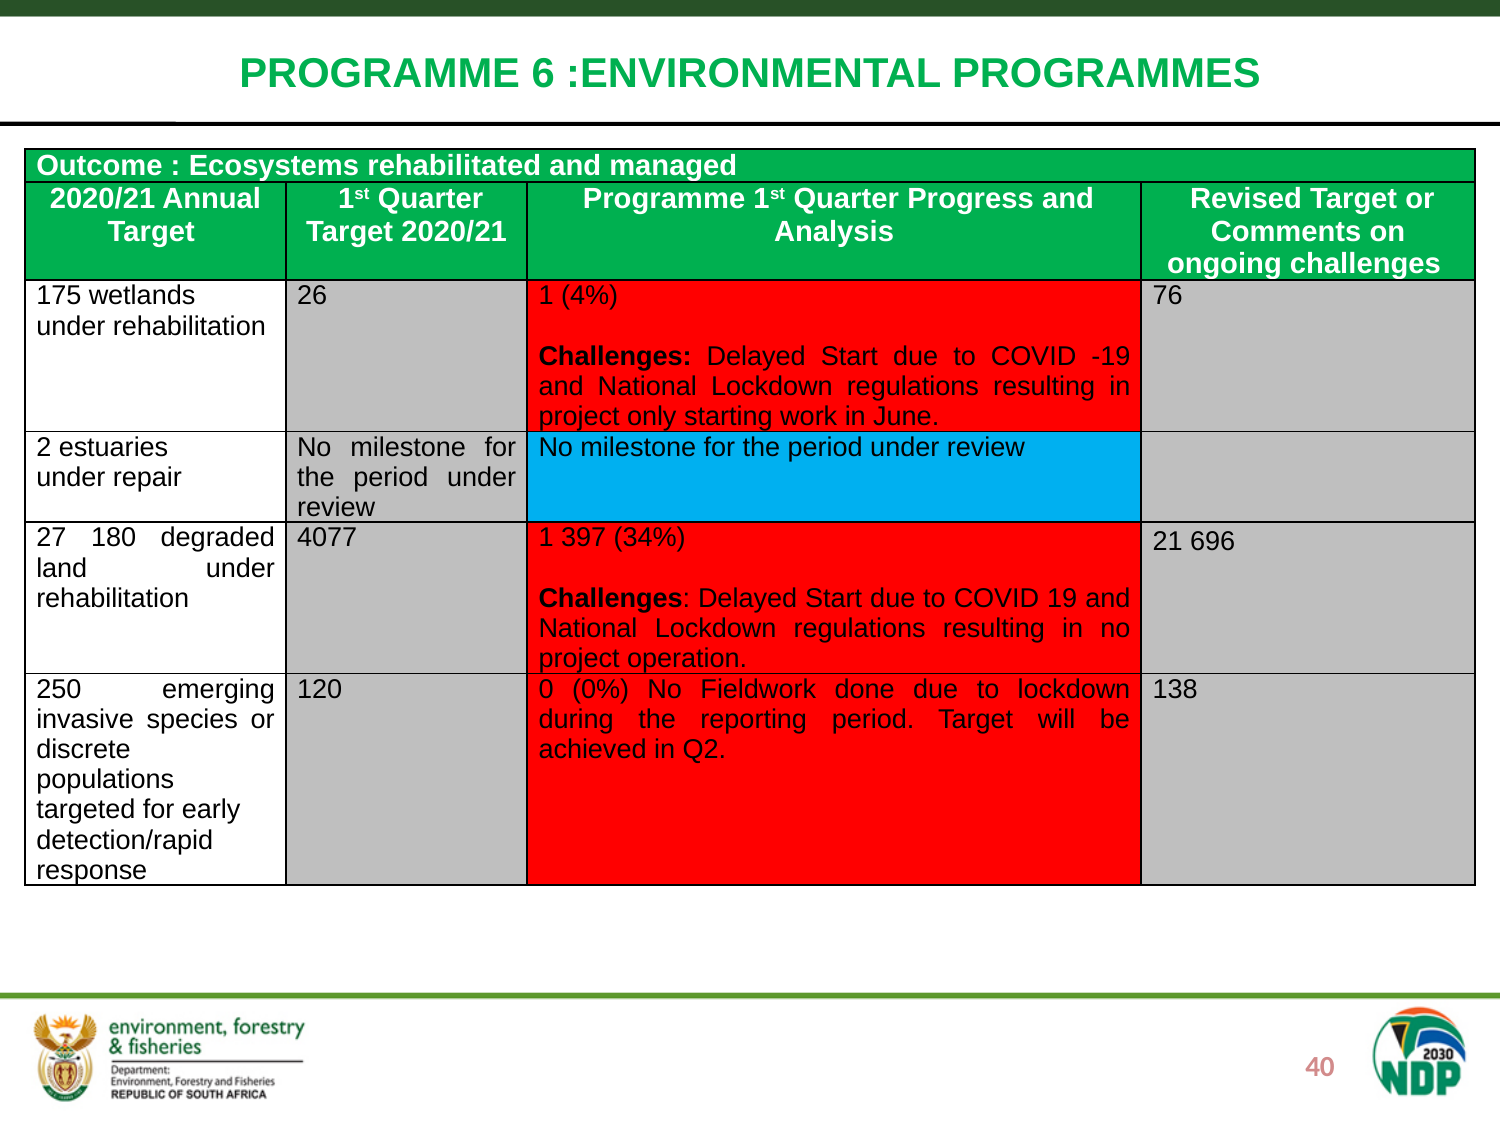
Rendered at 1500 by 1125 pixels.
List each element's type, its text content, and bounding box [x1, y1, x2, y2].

table_cell [1142, 432, 1474, 521]
table_cell 2 estuaries under repair [26, 432, 285, 521]
table_cell 2020/21 Annual Target [26, 183, 285, 279]
table_cell 26 [287, 281, 526, 431]
text_box PROGRAMME 6 :ENVIRONMENTAL PROGRAMMES [12, 27, 1488, 115]
table_cell 4077 [287, 523, 526, 673]
table_cell 120 [287, 674, 526, 884]
table_cell 1 (4%) Challenges: Delayed Start due to COVID -19 and National Lockdown regulations resulting in project only starting work in June. [528, 281, 1140, 431]
title [0, 45, 1500, 123]
table_cell 1 397 (34%) Challenges: Delayed Start due to COVID 19 and National Lockdown regulations resulting in no project operation. [528, 523, 1140, 673]
table_cell 21 696 [1142, 523, 1474, 673]
picture [0, 0, 1500, 45]
list [25, 886, 1475, 1001]
picture [0, 179, 1500, 1125]
table_cell Programme 1st Quarter Progress and Analysis [528, 183, 1140, 279]
slide_number 40 [999, 1034, 1350, 1095]
table_cell 250 emerging invasive species or discrete populations targeted for early detection/rapid response [26, 674, 285, 884]
table_cell 0 (0%) No Fieldwork done due to lockdown during the reporting period. Target will be achieved in Q2. [528, 674, 1140, 884]
title [0, 124, 1500, 179]
table_cell 27 180 degraded land under rehabilitation [26, 523, 285, 673]
table_header Outcome : Ecosystems rehabilitated and managed [26, 150, 1474, 181]
table_cell 1st Quarter Target 2020/21 [287, 183, 526, 279]
table_cell 138 [1142, 674, 1474, 884]
table_cell No milestone for the period under review [287, 432, 526, 521]
table_cell 175 wetlands under rehabilitation [26, 281, 285, 431]
table_cell Revised Target or Comments on ongoing challenges [1142, 183, 1474, 279]
table_cell 76 [1142, 281, 1474, 431]
table_cell No milestone for the period under review [528, 432, 1140, 521]
